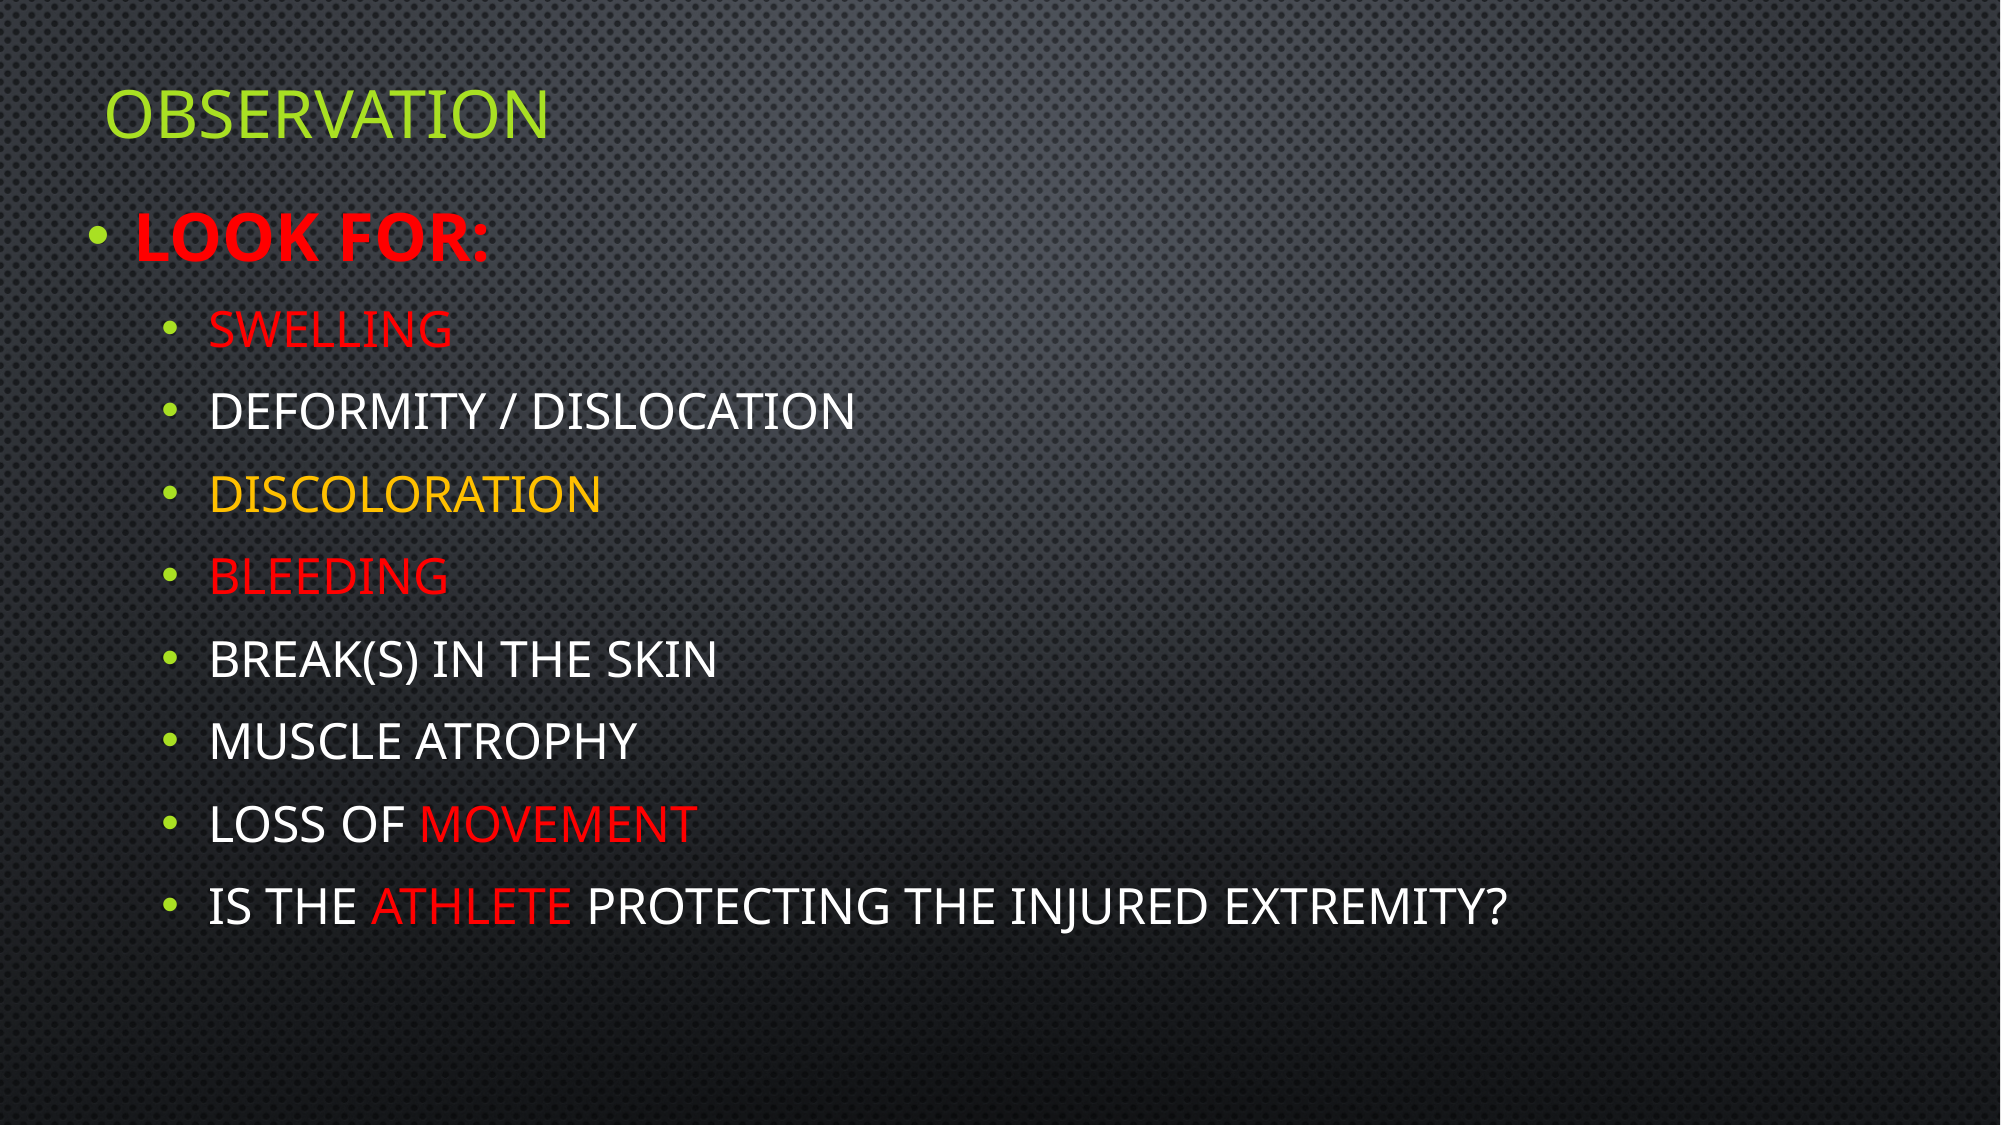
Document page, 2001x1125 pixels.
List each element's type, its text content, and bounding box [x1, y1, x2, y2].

title Observation [88, 31, 1714, 187]
list Look For: Swelling Deformity / dislocation Discoloration Bleeding Break(s) in the skin Muscle atrophy Loss of movement Is the athlete protecting the injured extremity? [71, 187, 1912, 1077]
